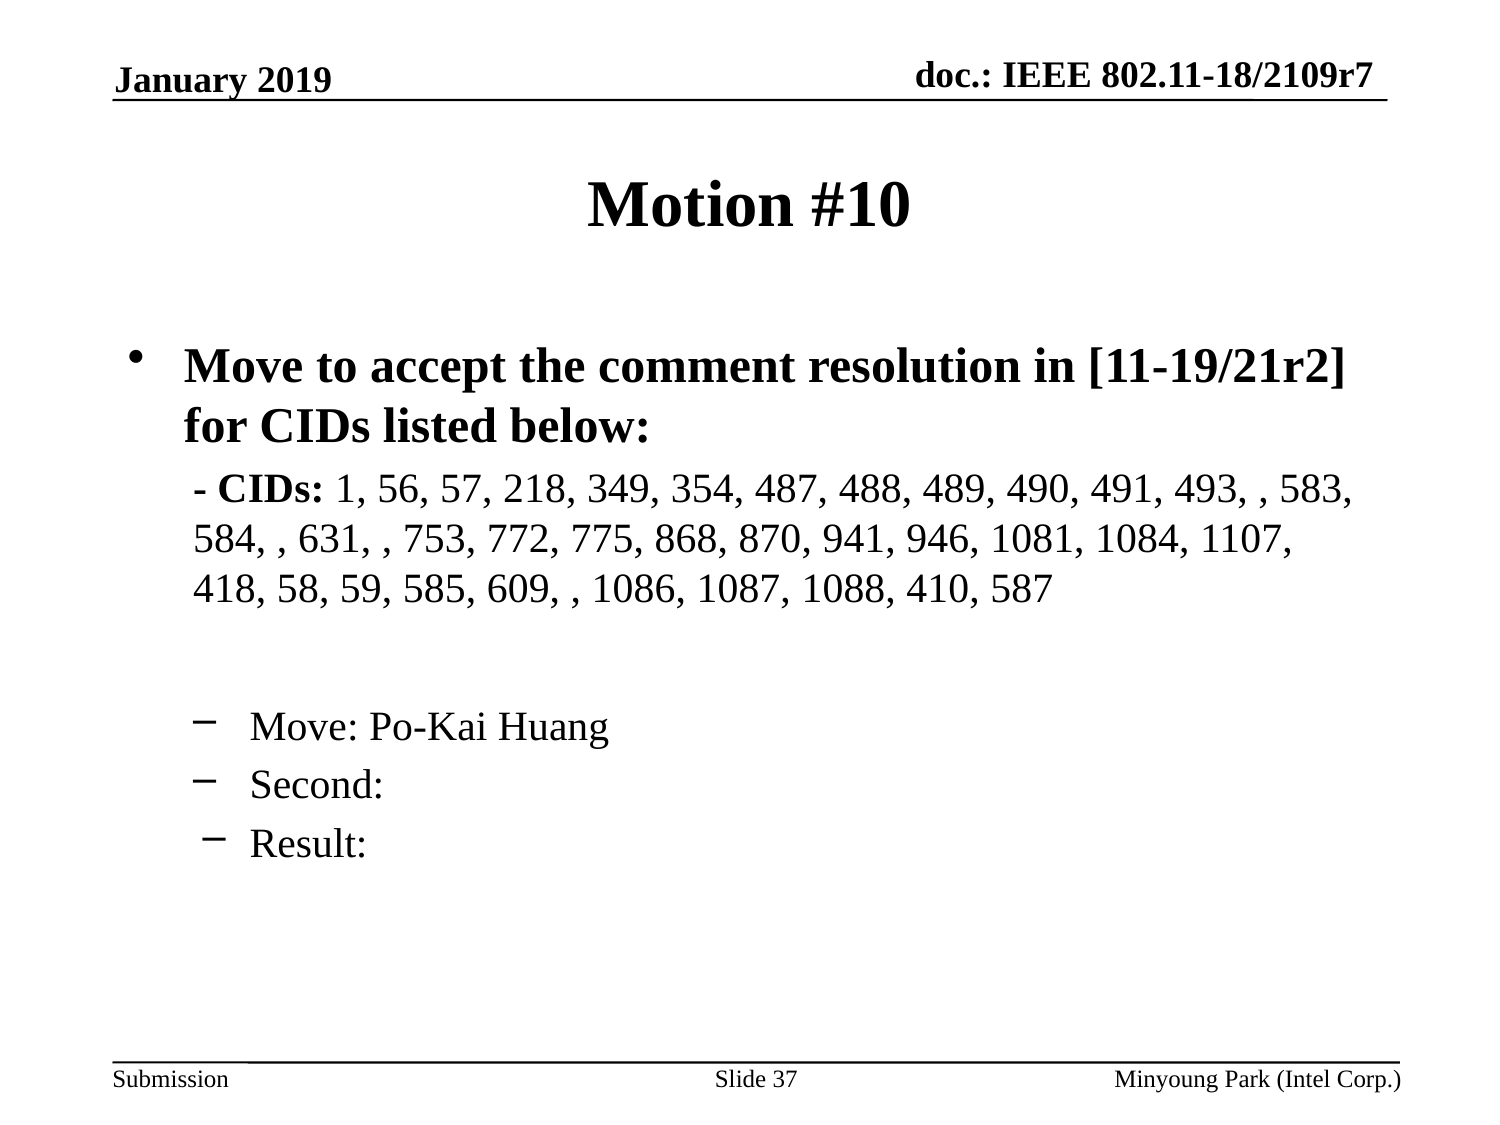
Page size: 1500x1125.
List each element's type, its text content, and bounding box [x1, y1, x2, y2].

title Motion #10 [112, 112, 1388, 288]
footer Minyoung Park (Intel Corp.) [949, 1061, 1402, 1093]
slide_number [114, 54, 335, 101]
slide_number Slide 37 [712, 1061, 800, 1093]
list Move to accept the comment resolution in [11-19/21r2] for CIDs listed below: - CIDs: 1, 56, 57, 218, 349, 354, 487, 488, 489, 490, 491, 493, , 583, 584, , 631, , 753, 772, 775, 868, 870, 941, 946, 1081, 1084, 1107, 418, 58, 59, 585, 609, , 1086, 1087, 1088, 410, 587 Move: Po-Kai Huang Second: Result: [112, 324, 1388, 1000]
